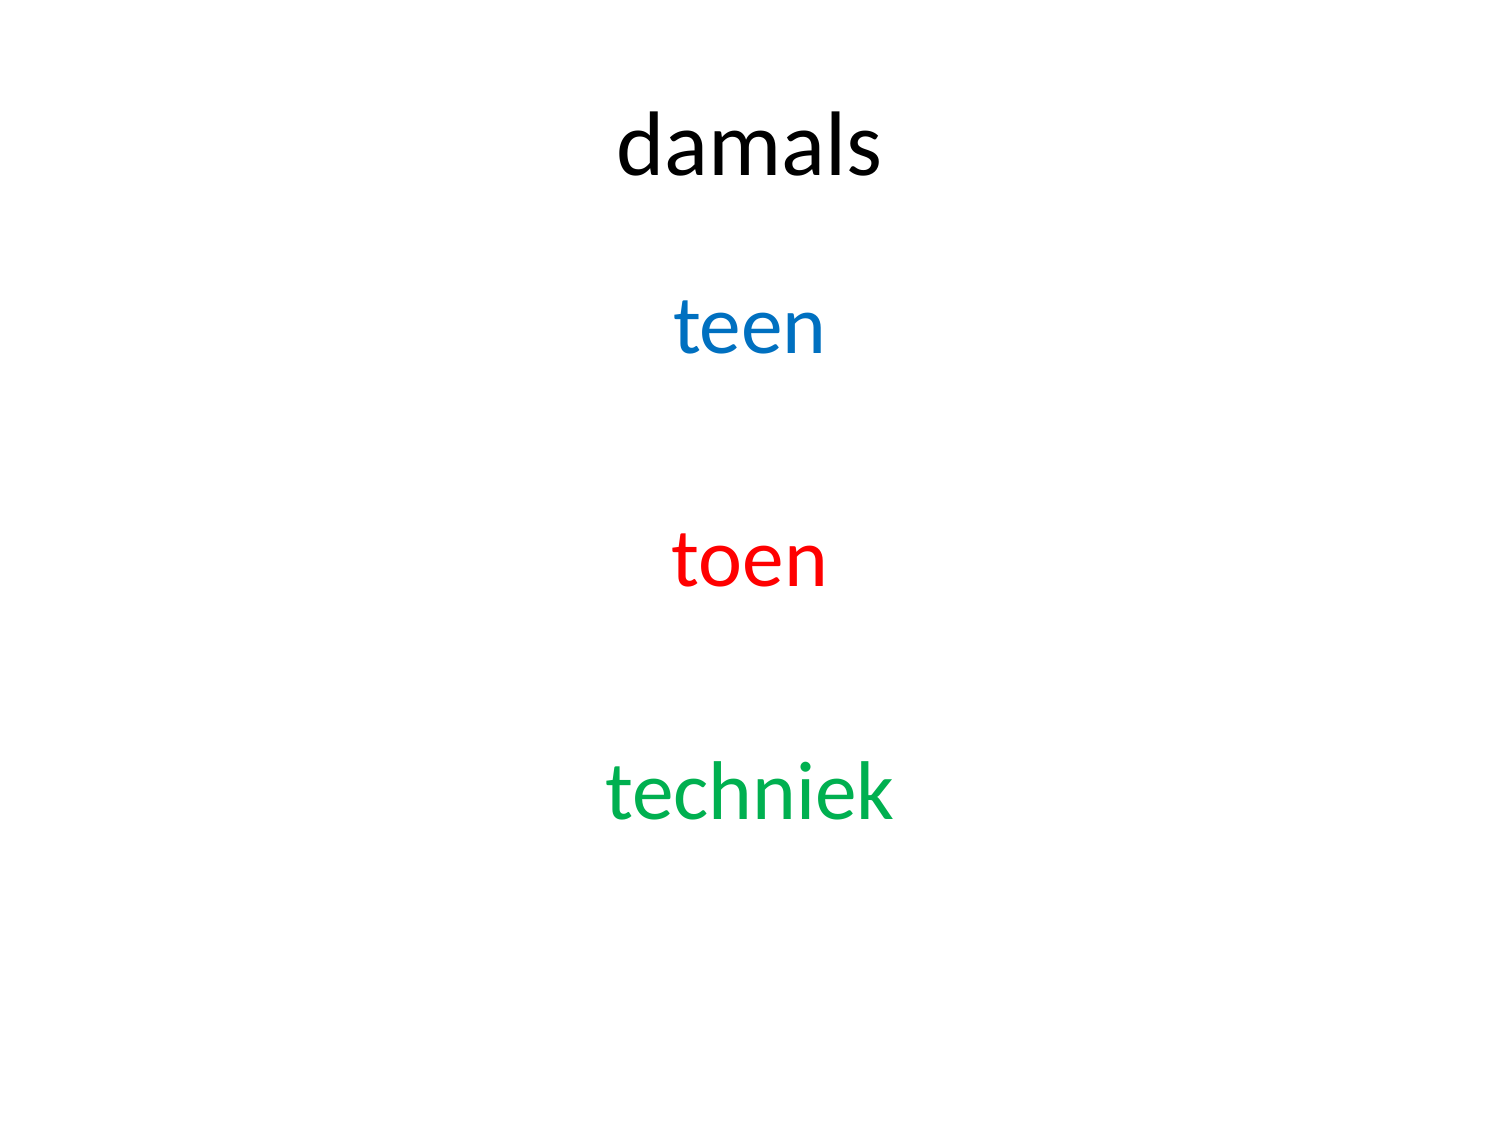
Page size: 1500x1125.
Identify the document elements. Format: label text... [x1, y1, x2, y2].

list teen toen techniek [75, 262, 1425, 1005]
title damals [75, 45, 1425, 233]
